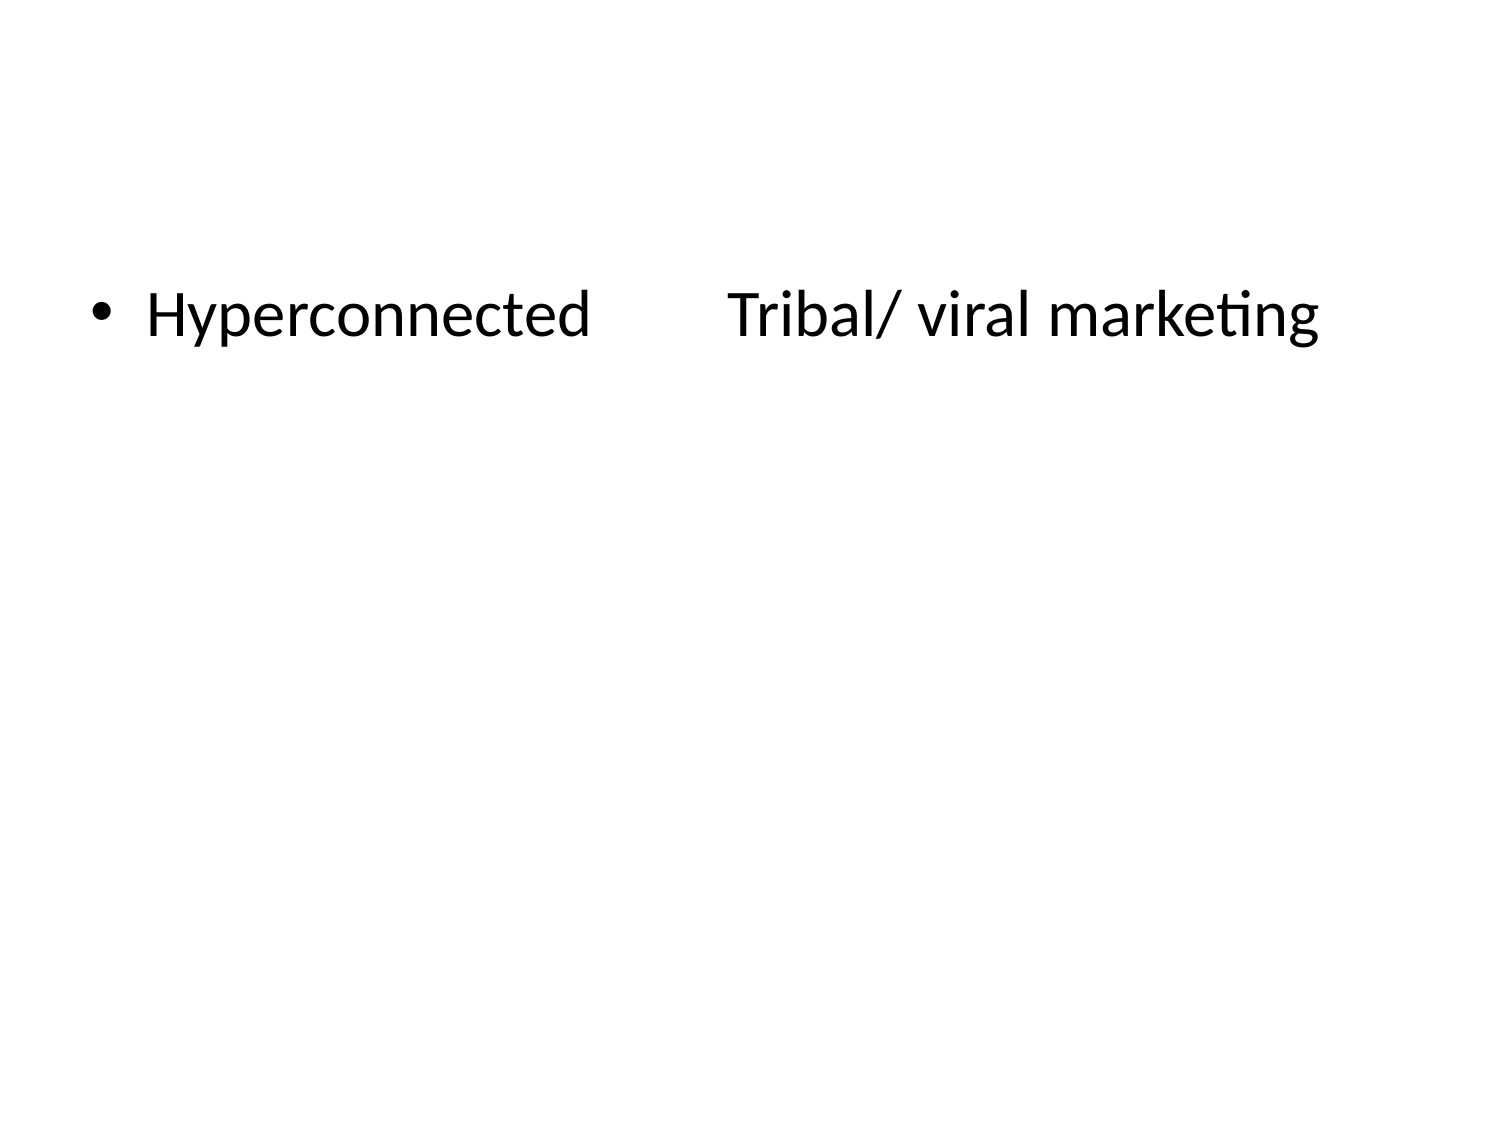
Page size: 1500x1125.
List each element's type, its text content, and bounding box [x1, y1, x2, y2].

list Hyperconnected Tribal/ viral marketing [75, 262, 1425, 1005]
